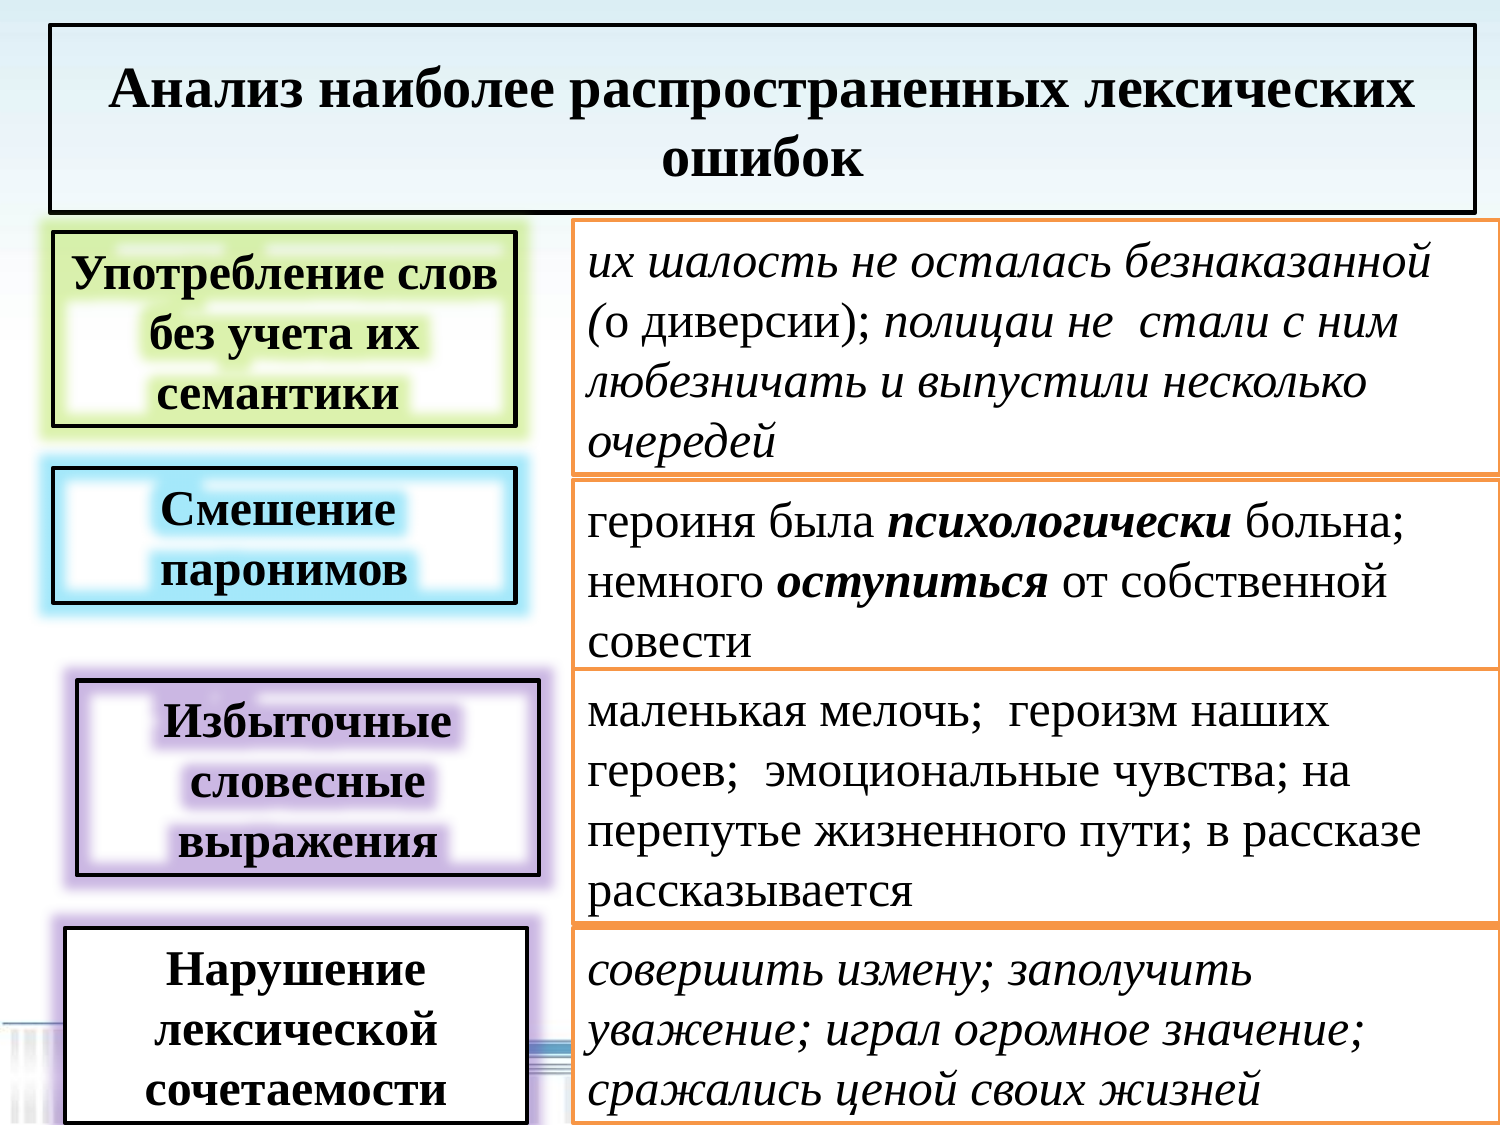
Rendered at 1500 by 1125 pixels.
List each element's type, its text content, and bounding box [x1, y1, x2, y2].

text_box Употребление слов без учета их семантики [51, 230, 518, 428]
text_box героиня была психологически больна; немного оступиться от собственной совести [571, 478, 1500, 667]
text_box Смешение паронимов [51, 466, 518, 605]
picture [0, 0, 1500, 1125]
text_box совершить измену; заполучить уважение; играл огромное значение; сражались ценой своих жизней [571, 926, 1500, 1125]
text_box маленькая мелочь; героизм наших героев; эмоциональные чувства; на перепутье жизненного пути; в рассказе рассказывается [571, 667, 1500, 926]
title Анализ наиболее распространенных лексических ошибок [50, 24, 1475, 213]
text_box Нарушение лексической сочетаемости [63, 926, 529, 1125]
text_box Избыточные словесные выражения [75, 678, 541, 877]
text_box их шалость не осталась безнаказанной (о диверсии); полицаи не стали с ним любезничать и выпустили несколько очередей [571, 218, 1500, 477]
